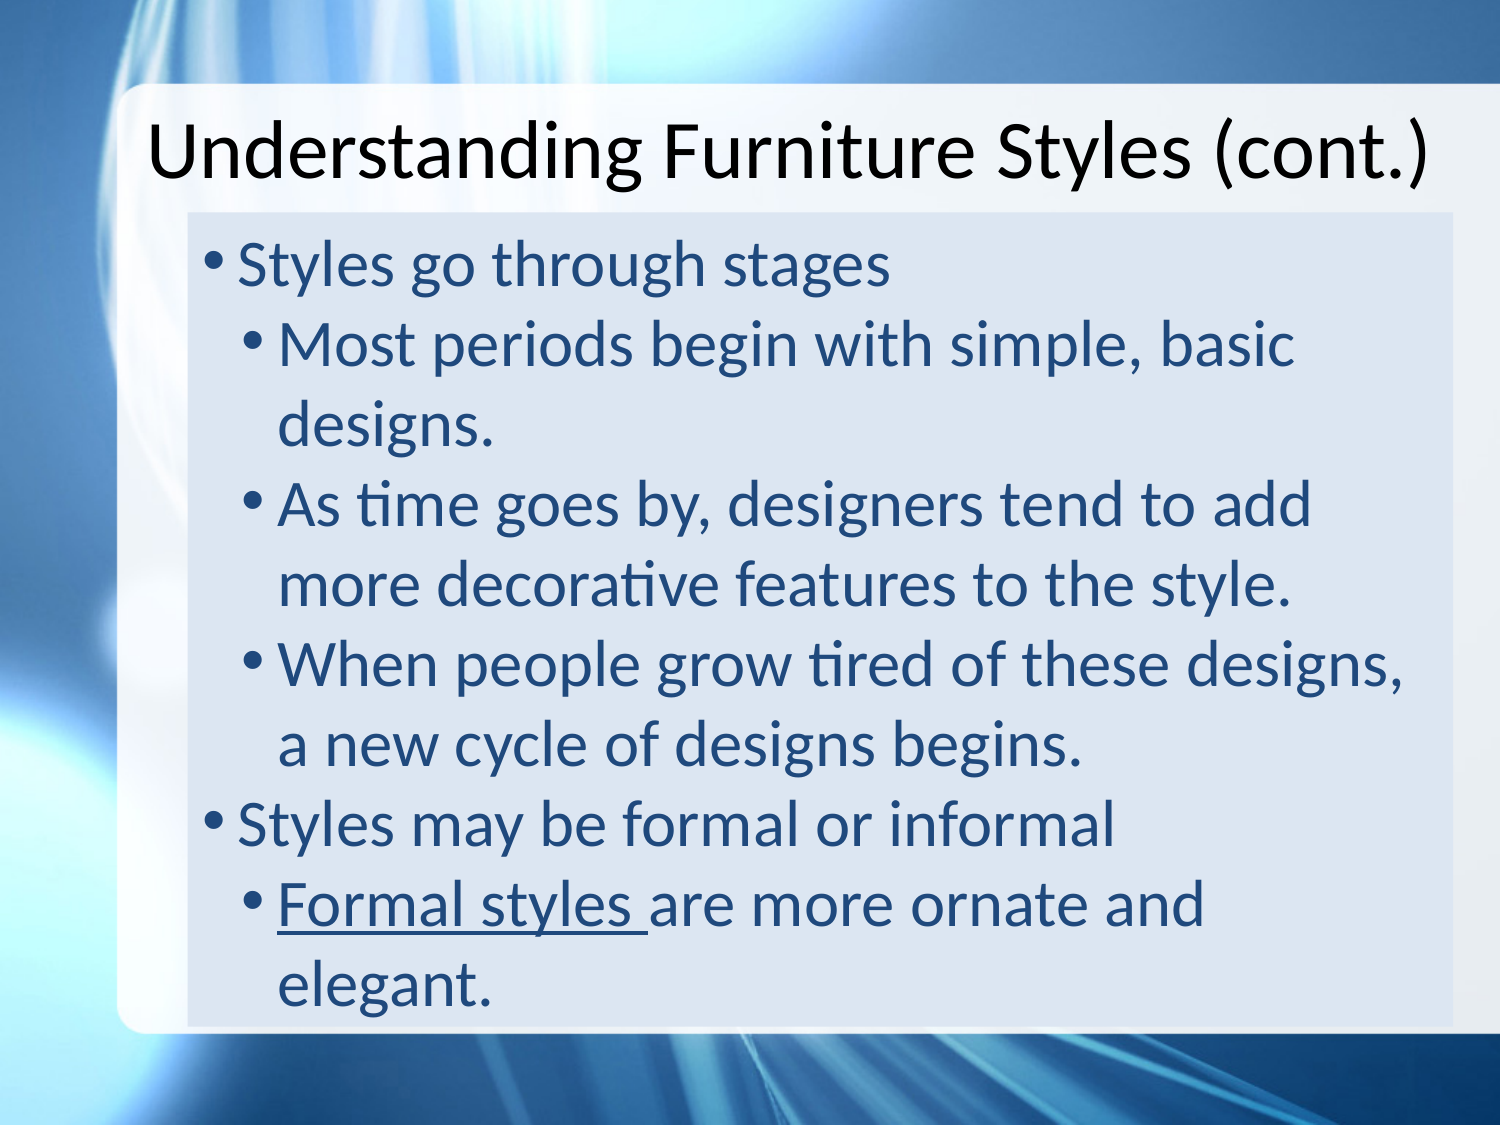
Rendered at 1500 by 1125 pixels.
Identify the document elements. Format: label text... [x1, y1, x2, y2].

picture [0, 0, 1500, 1125]
text_box Styles go through stages Most periods begin with simple, basic designs. As time goes by, designers tend to add more decorative features to the style. When people grow tired of these designs, a new cycle of designs begins. Styles may be formal or informal Formal styles are more ornate and elegant. [187, 212, 1454, 1027]
text_box Understanding Furniture Styles (cont.) [131, 87, 1449, 203]
